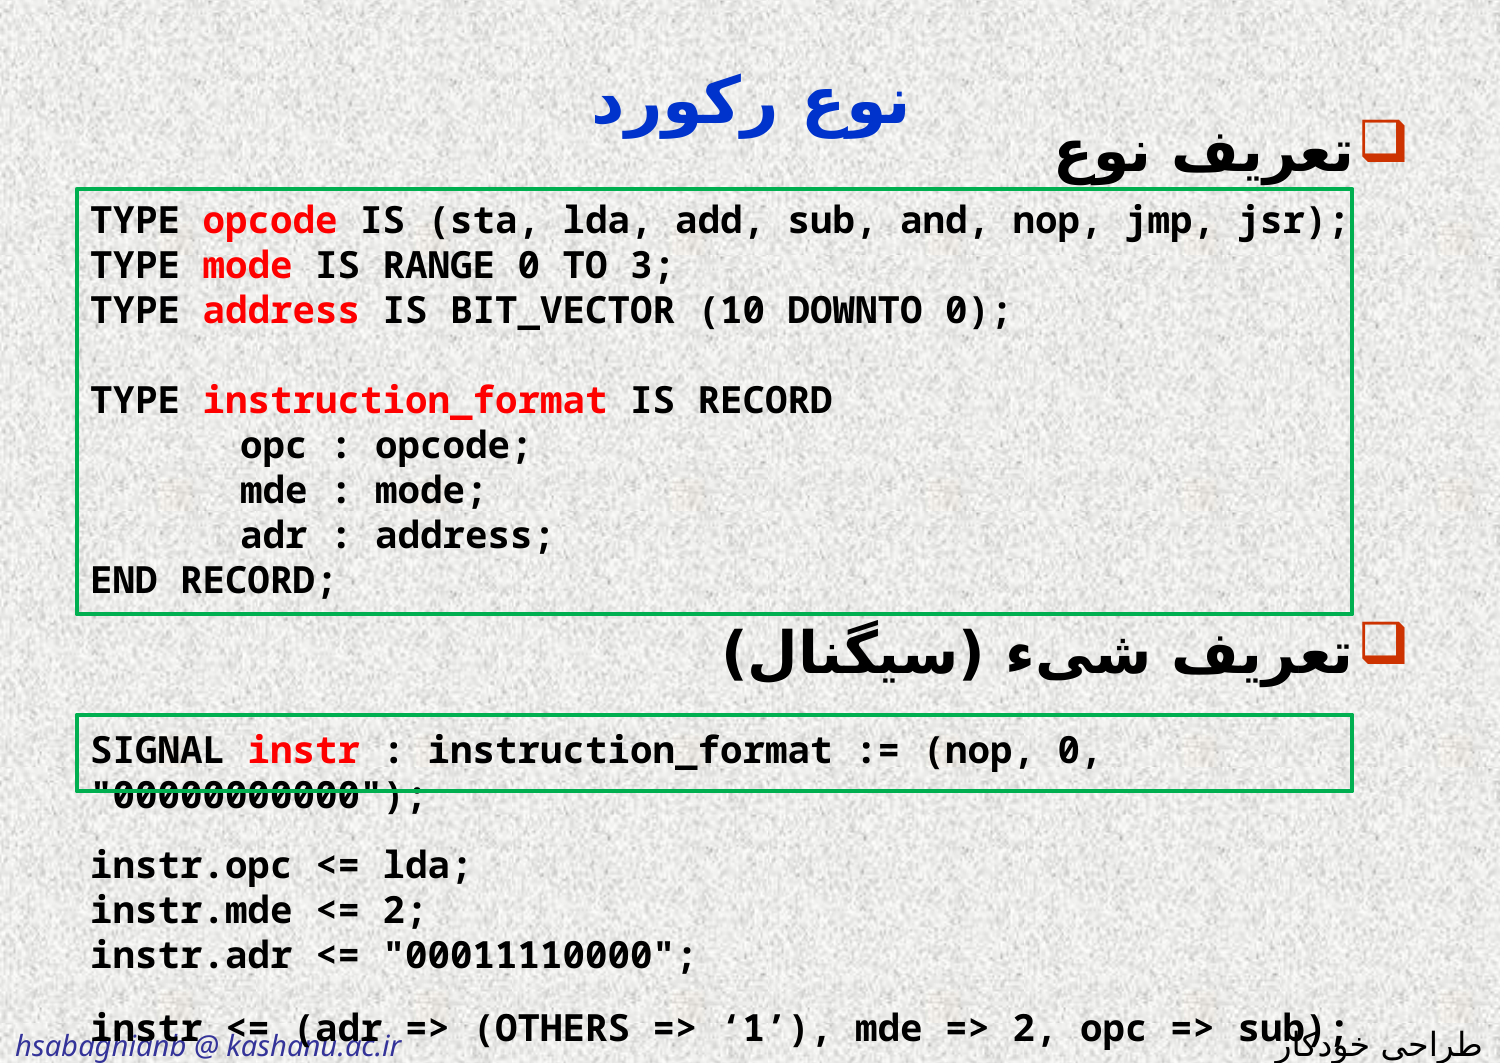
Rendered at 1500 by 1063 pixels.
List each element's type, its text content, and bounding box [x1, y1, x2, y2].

text_box تعریف نوع تعریف شیء (سیگنال) [74, 106, 1425, 808]
text_box [75, 713, 1354, 793]
picture [0, 0, 1500, 1063]
picture [98, 1042, 106, 1054]
picture [1466, 1047, 1477, 1053]
title نوع ركورد [76, 40, 1427, 154]
text_box [75, 187, 1354, 616]
list TYPE opcode IS (sta, lda, add, sub, and, nop, jmp, jsr); TYPE mode IS RANGE 0 TO 3; TYPE address IS BIT_VECTOR (10 DOWNTO 0); TYPE instruction_format IS RECORD opc : opcode; mde : mode; adr : address; END RECORD; SIGNAL instr : instruction_format := (nop, 0, "00000000000"); instr.opc <= lda; instr.mde <= 2; instr.adr <= "00011110000"; instr <= (adr => (OTHERS => ‘1’), mde => 2, opc => sub); [75, 808, 1388, 993]
